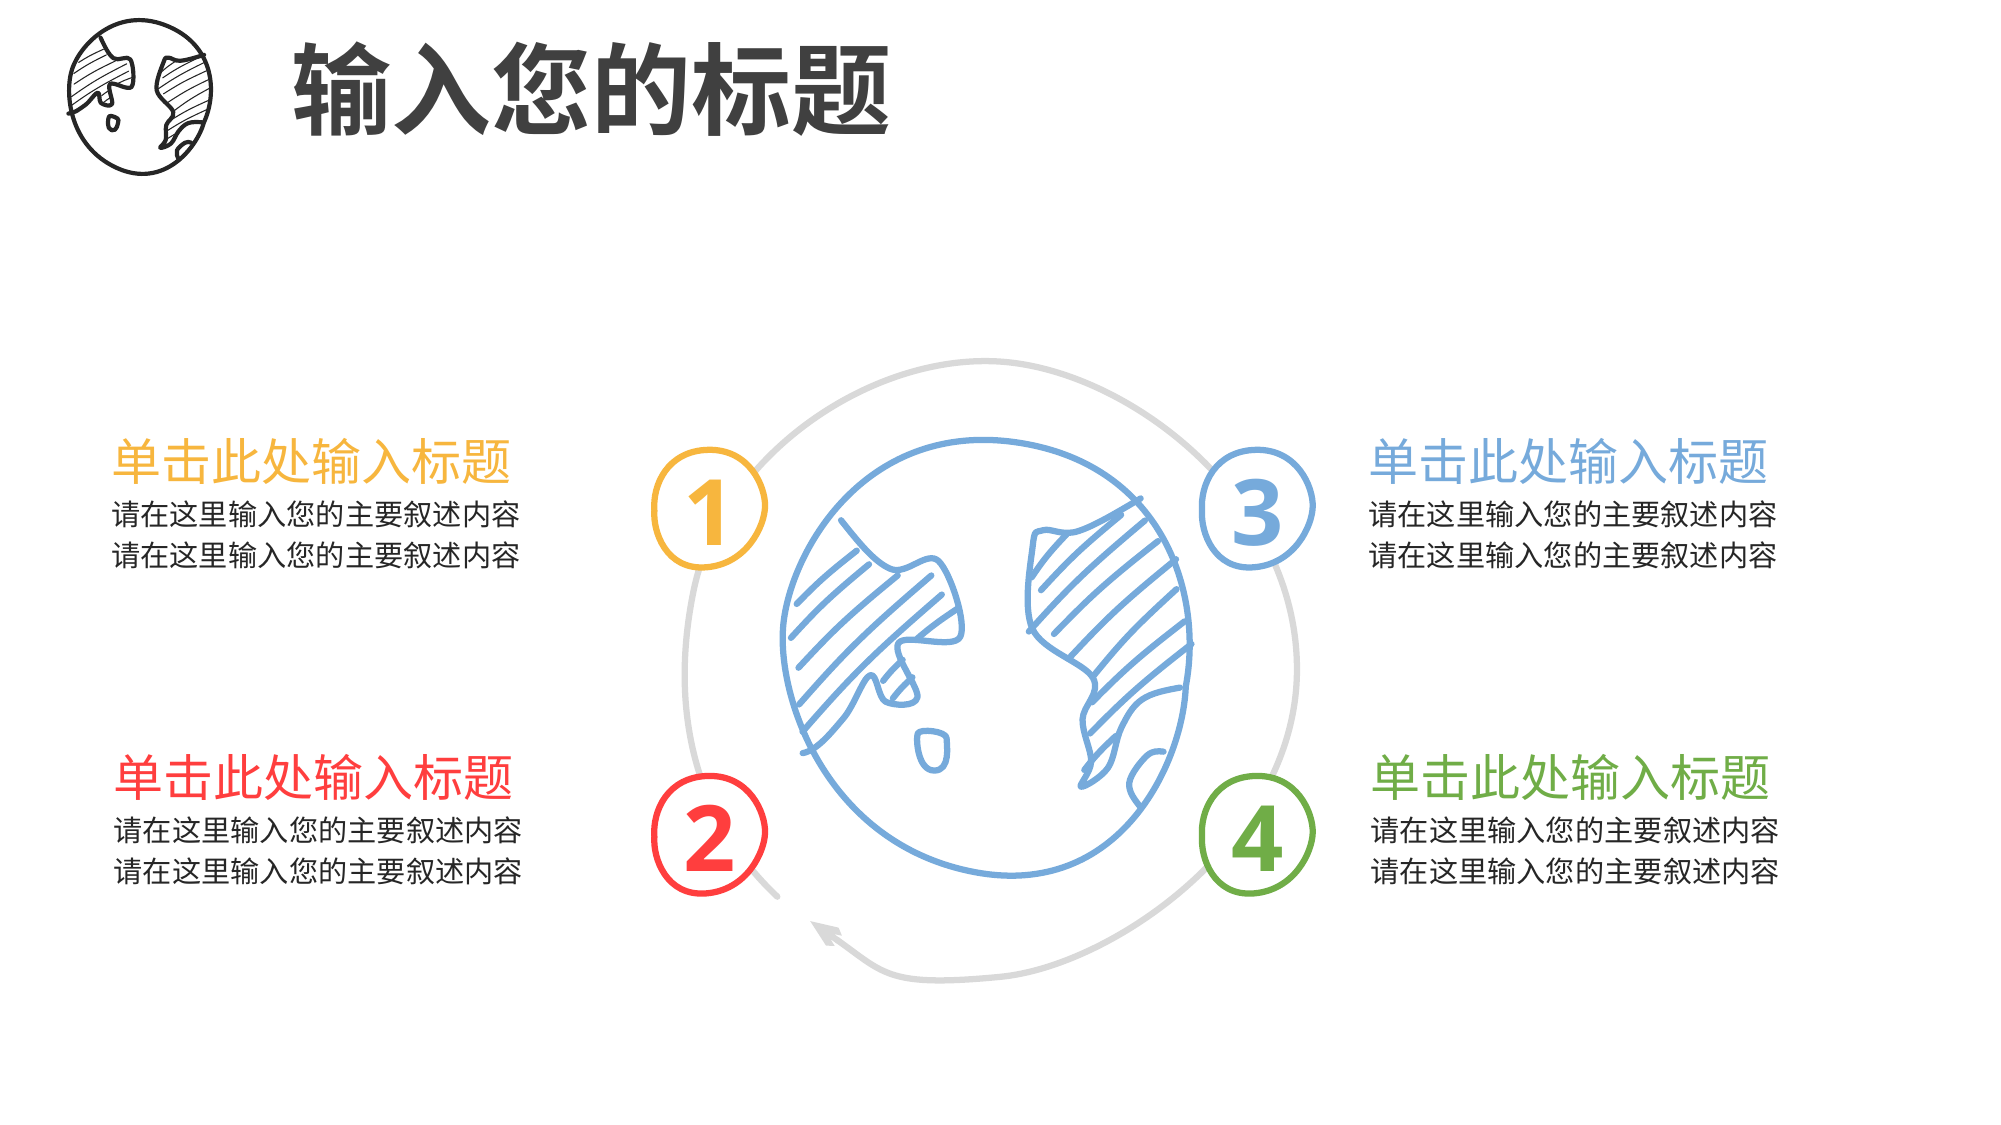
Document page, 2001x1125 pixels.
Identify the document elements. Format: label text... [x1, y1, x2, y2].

text_box 单击此处输入标题 请在这里输入您的主要叙述内容 请在这里输入您的主要叙述内容 [1353, 423, 1794, 580]
text_box [1205, 539, 1299, 807]
text_box 3 [1205, 448, 1314, 569]
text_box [777, 440, 1205, 874]
text_box 1 [653, 448, 767, 569]
text_box [1205, 461, 1213, 481]
text_box 单击此处输入标题 请在这里输入您的主要叙述内容 请在这里输入您的主要叙述内容 [98, 738, 540, 896]
text_box [785, 360, 1182, 440]
text_box 单击此处输入标题 请在这里输入您的主要叙述内容 请在这里输入您的主要叙述内容 [96, 423, 537, 580]
text_box 输入您的标题 [276, 20, 907, 155]
text_box 2 [653, 774, 767, 895]
text_box 单击此处输入标题 请在这里输入您的主要叙述内容 请在这里输入您的主要叙述内容 [1355, 738, 1796, 896]
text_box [65, 20, 215, 172]
text_box [683, 447, 1202, 982]
text_box 4 [1205, 774, 1314, 895]
